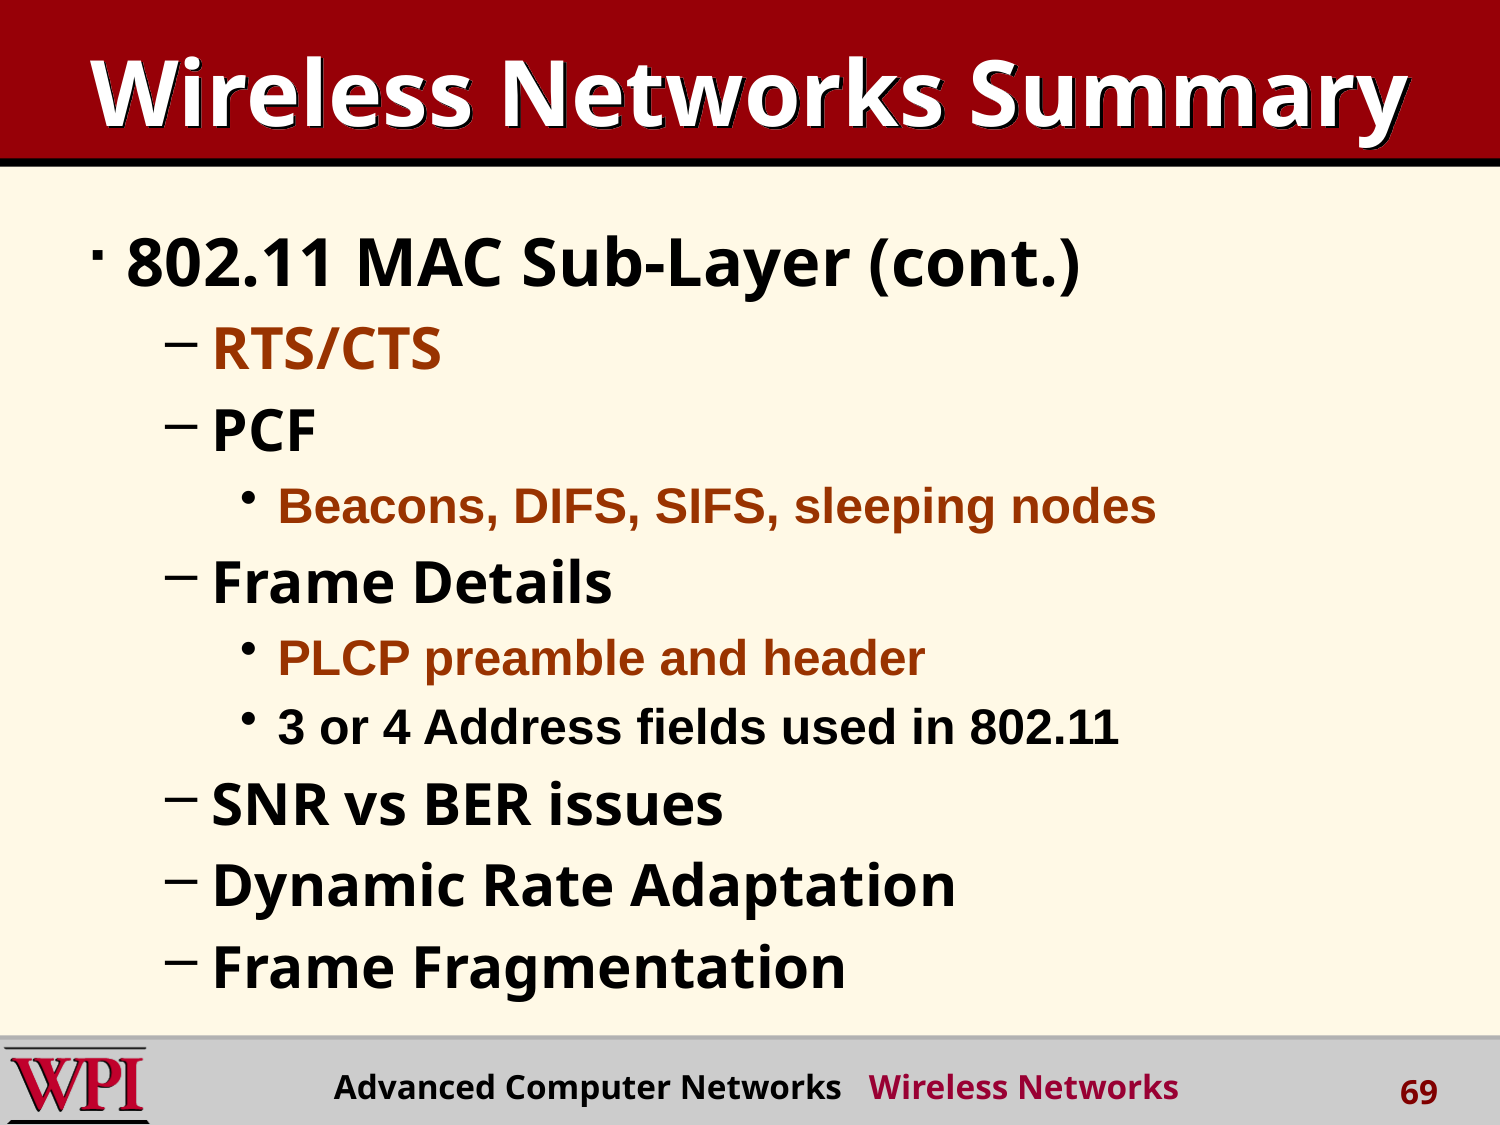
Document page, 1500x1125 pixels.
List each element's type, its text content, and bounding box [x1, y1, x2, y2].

picture [0, 0, 1500, 158]
title Wireless Networks Summary [29, 18, 1471, 150]
picture [0, 167, 1500, 1035]
list 802.11 MAC Sub-Layer (cont.) RTS/CTS PCF Beacons, DIFS, SIFS, sleeping nodes Frame Details PLCP preamble and header 3 or 4 Address fields used in 802.11 SNR vs BER issues Dynamic Rate Adaptation Frame Fragmentation [74, 212, 1426, 1001]
footer Advanced Computer Networks Wireless Networks [210, 1058, 1304, 1107]
picture [0, 1040, 1500, 1125]
slide_number 69 [1344, 1063, 1495, 1102]
